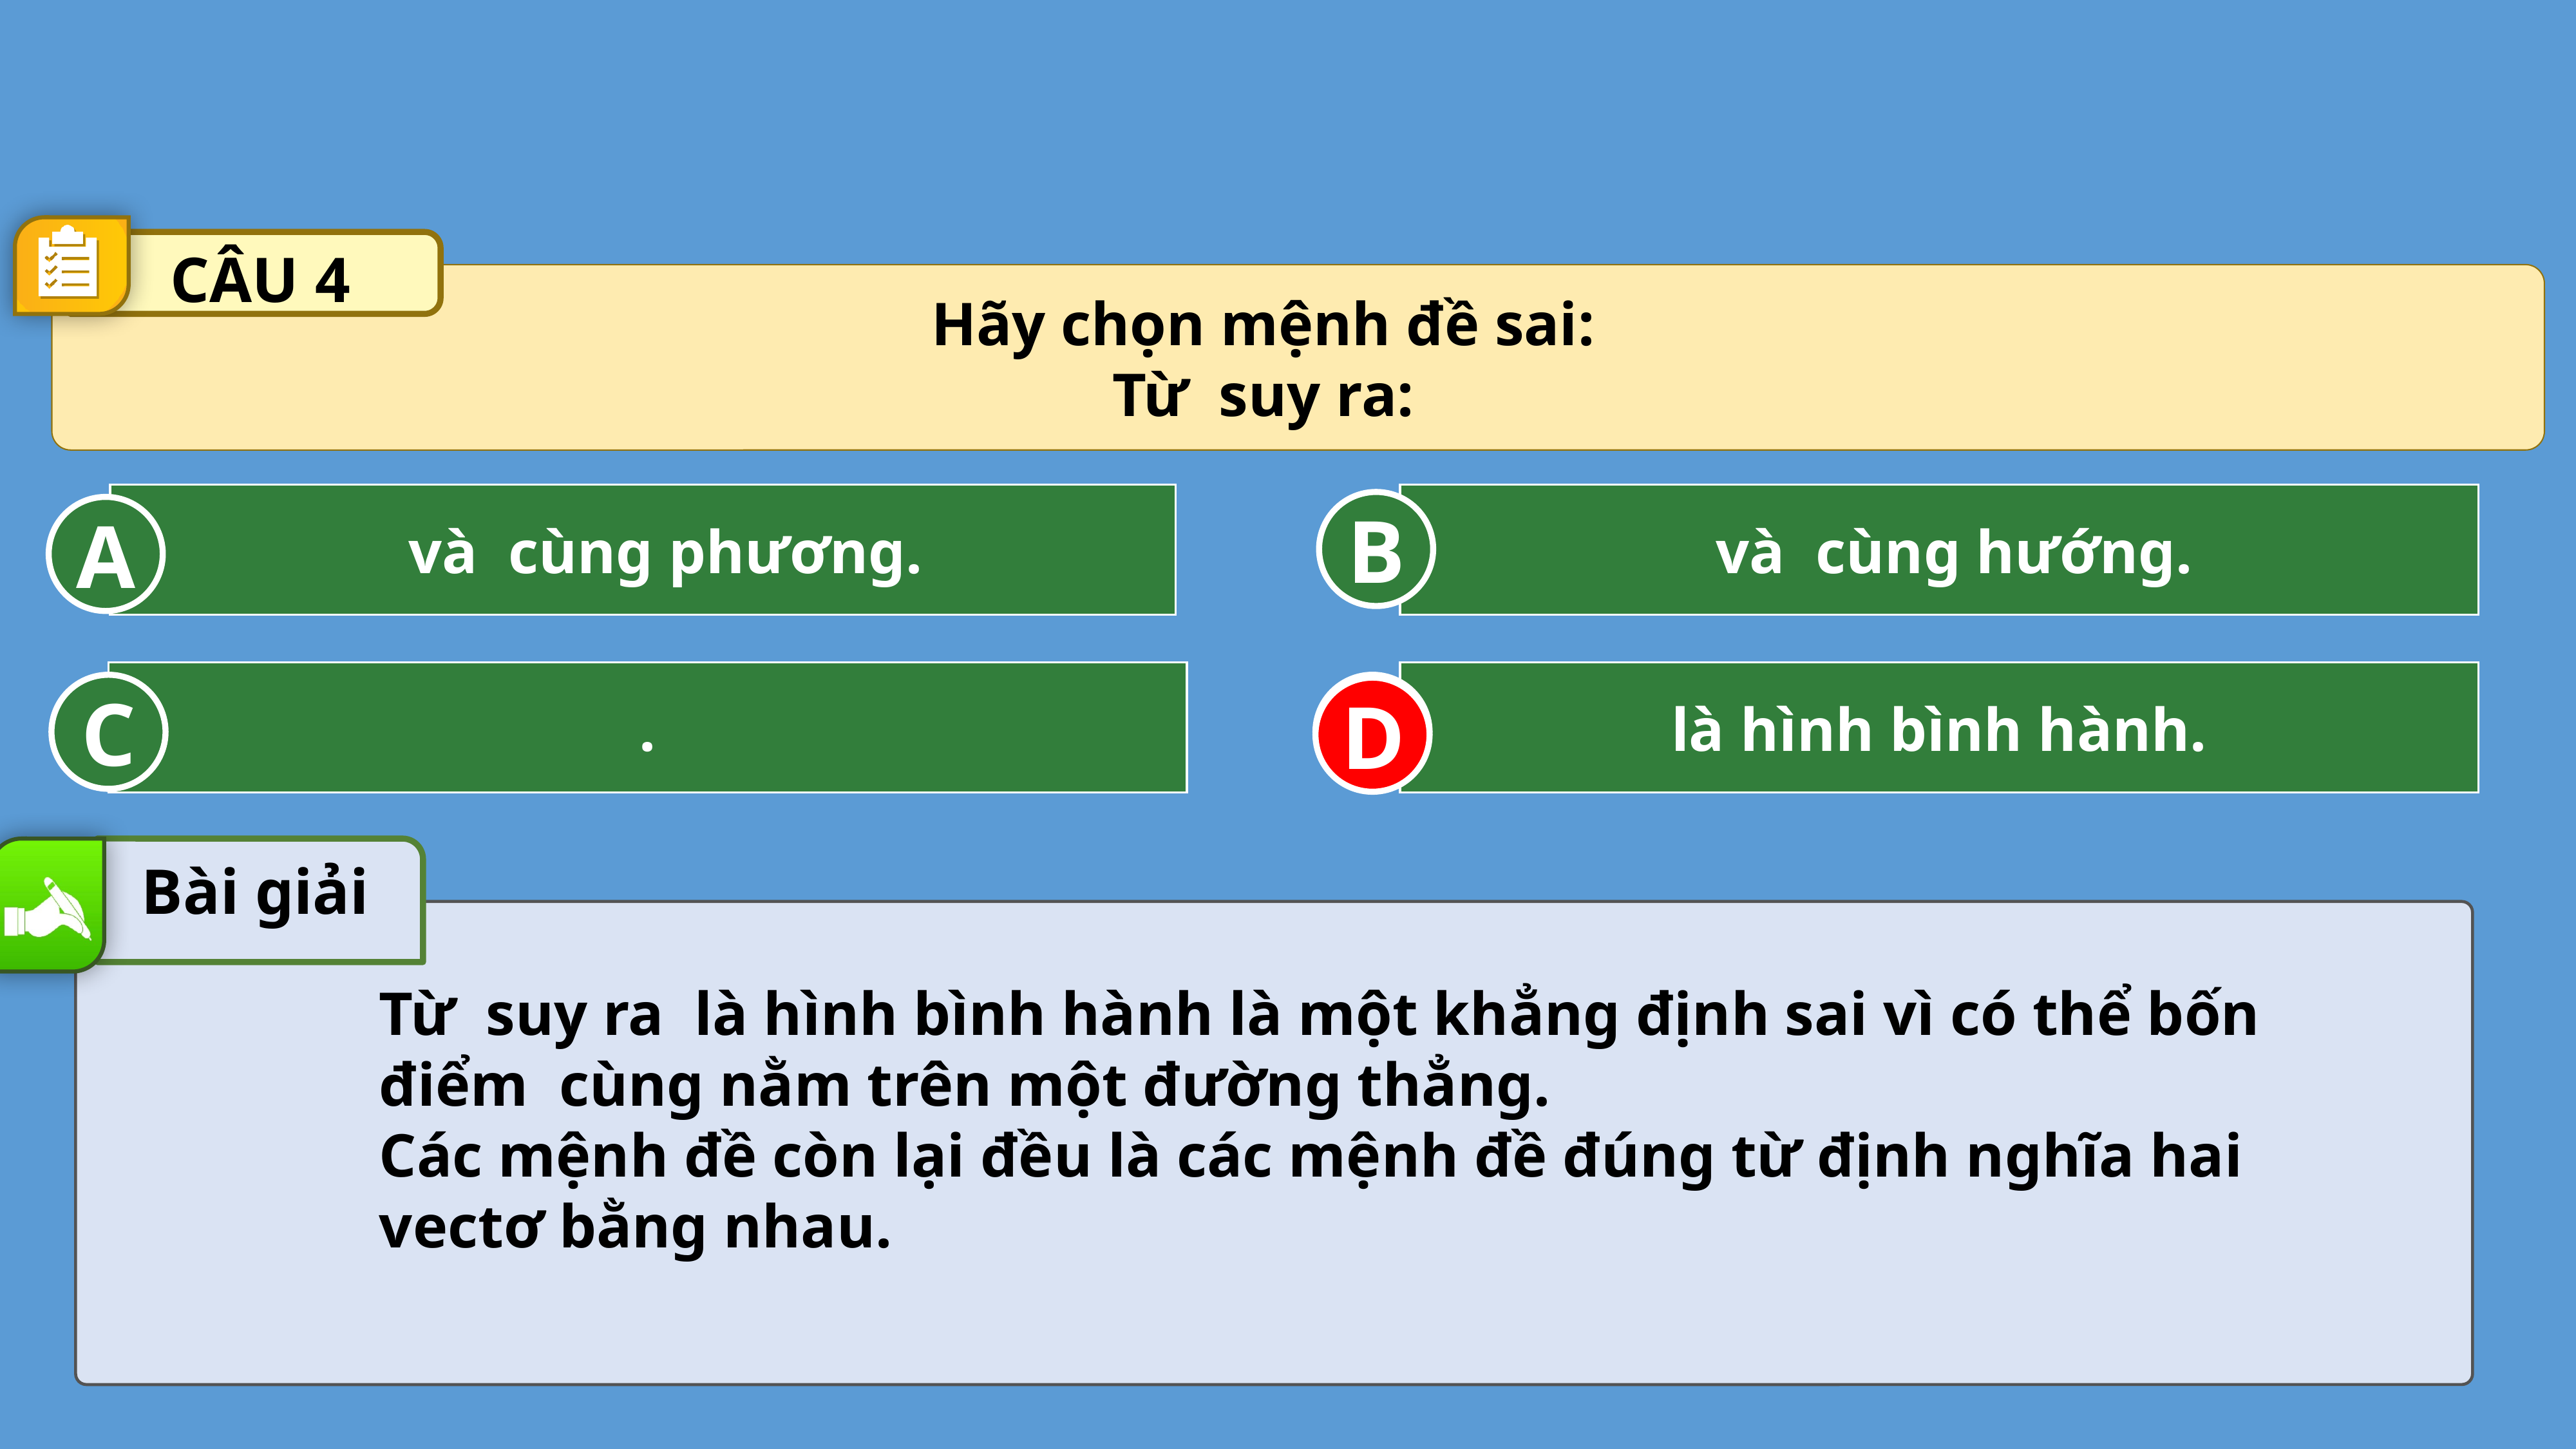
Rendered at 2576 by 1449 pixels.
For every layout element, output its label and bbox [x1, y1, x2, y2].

text_box [48, 484, 2479, 615]
text_box [0, 838, 2473, 1385]
text_box [51, 662, 2479, 793]
text_box [15, 217, 2544, 450]
